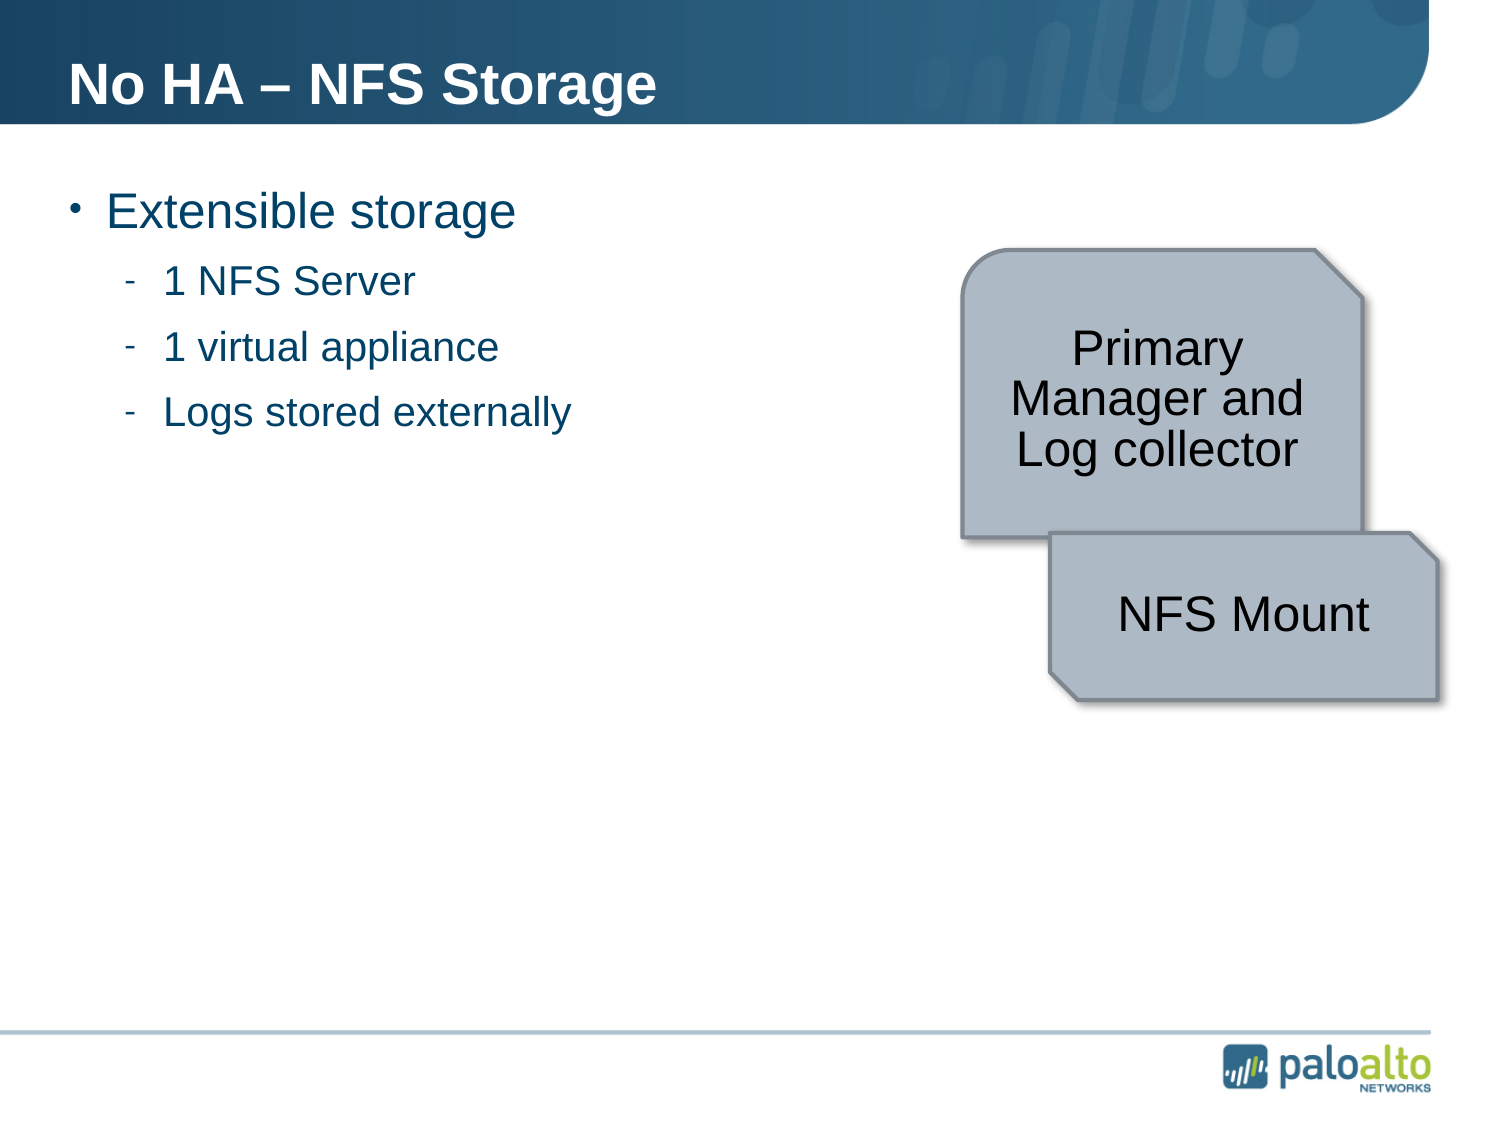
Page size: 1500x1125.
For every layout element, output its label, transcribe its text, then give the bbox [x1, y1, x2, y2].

title No HA – NFS Storage [52, 24, 1428, 126]
list Extensible storage 1 NFS Server 1 virtual appliance Logs stored externally [52, 179, 1434, 1009]
text_box NFS Mount [1047, 530, 1440, 703]
picture [0, 0, 1500, 1125]
text_box Primary Manager and Log collector [960, 247, 1365, 540]
